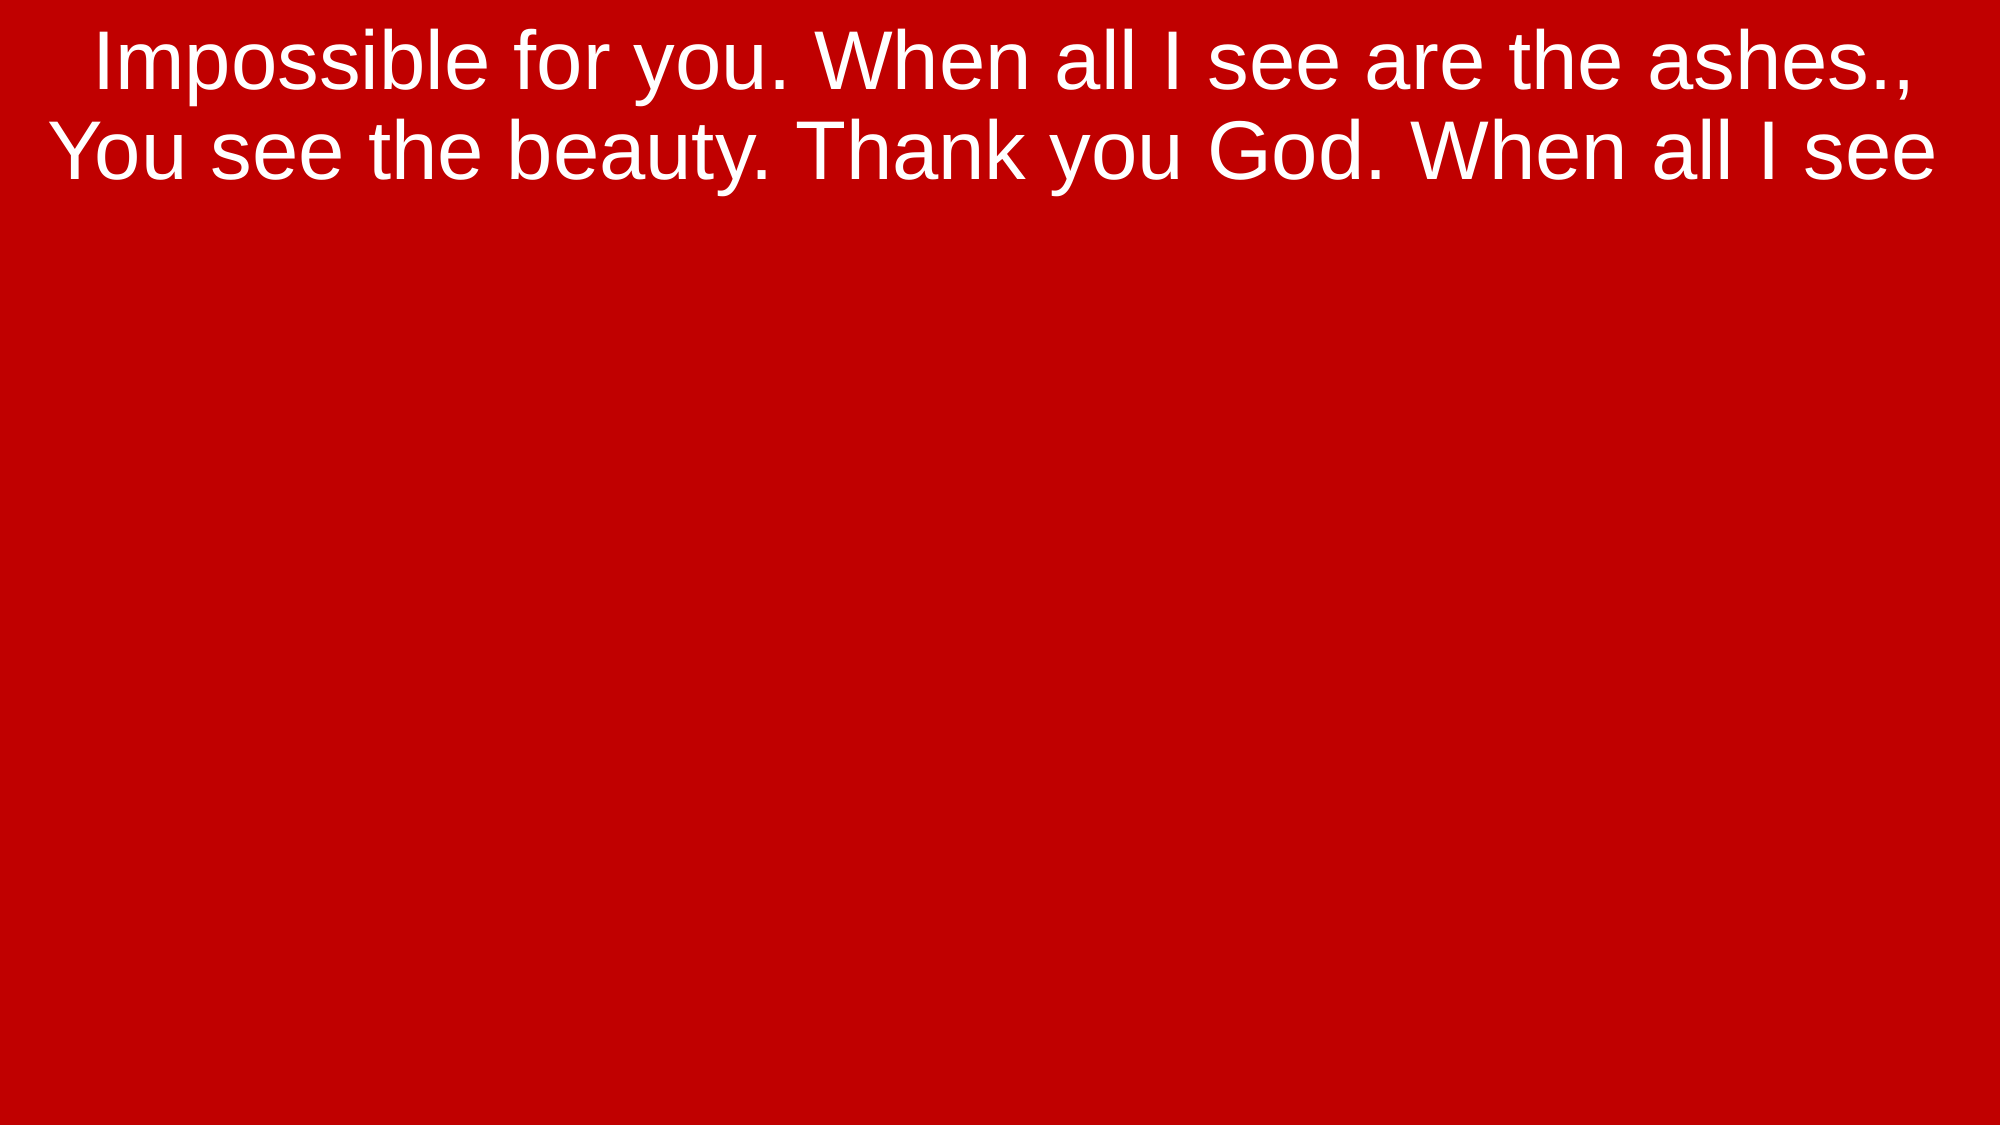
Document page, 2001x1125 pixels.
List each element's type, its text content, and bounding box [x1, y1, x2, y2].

list Impossible for you. When all I see are the ashes., You see the beauty. Thank you God. When all I see [10, 9, 2000, 784]
